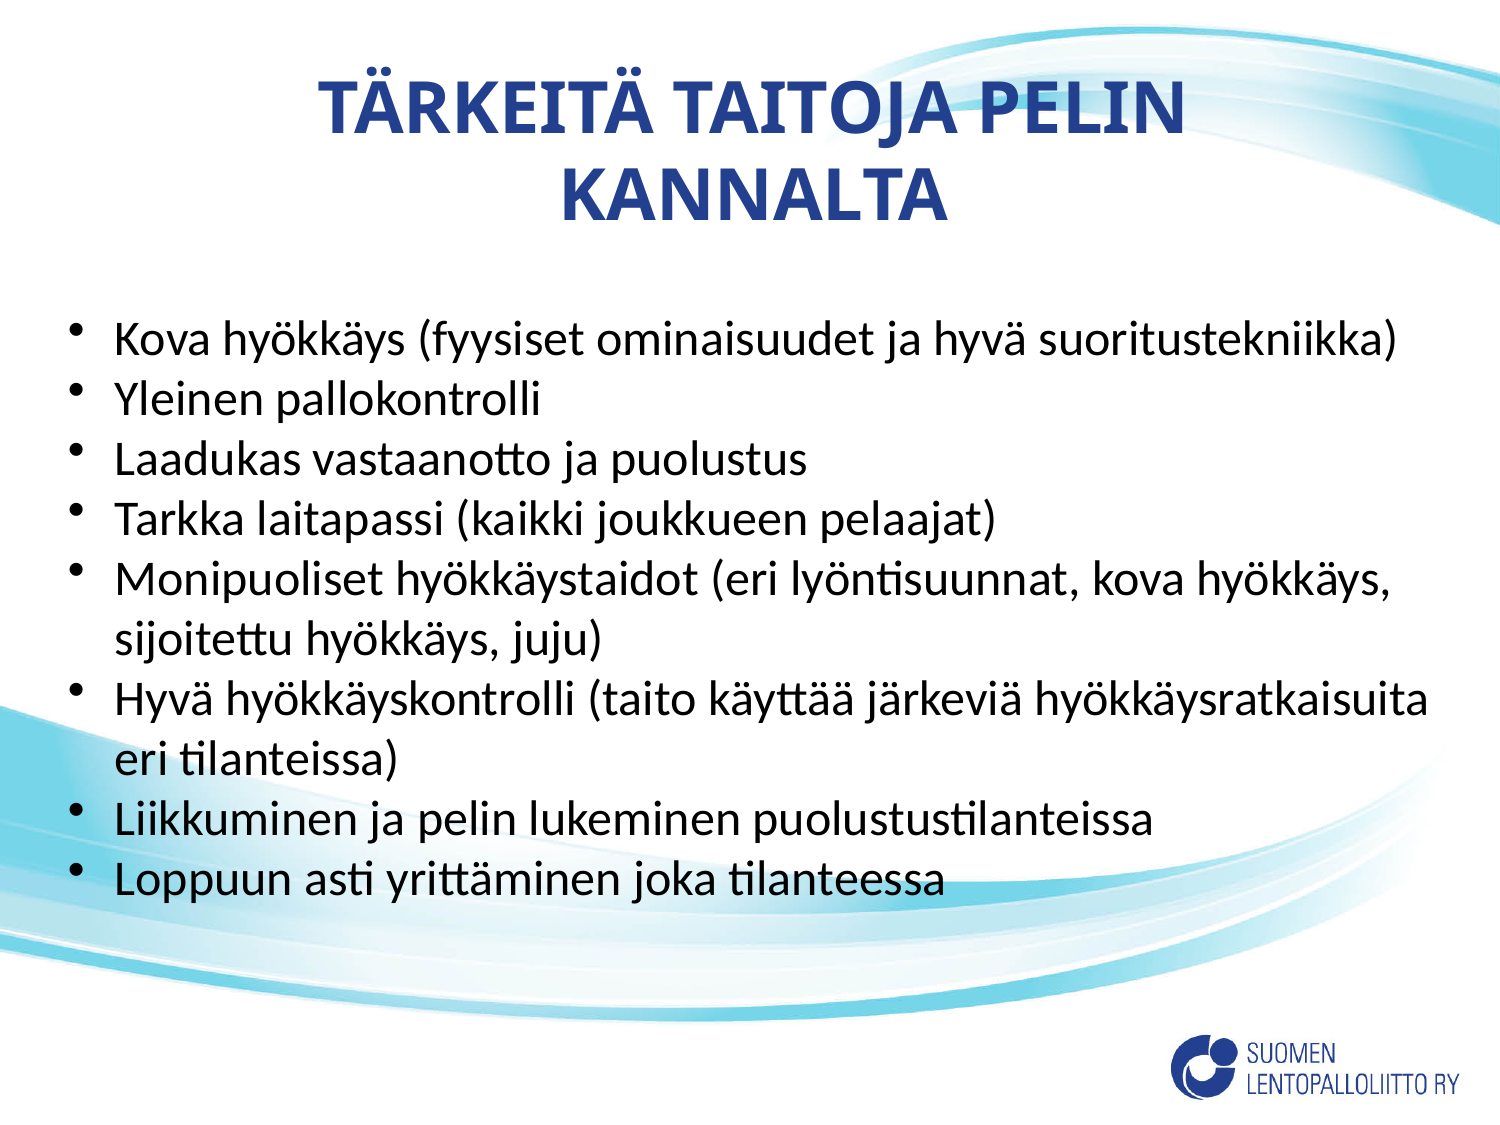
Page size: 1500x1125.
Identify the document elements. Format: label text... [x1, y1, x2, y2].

text_box Kova hyökkäys (fyysiset ominaisuudet ja hyvä suoritustekniikka) Yleinen pallokontrolli Laadukas vastaanotto ja puolustus Tarkka laitapassi (kaikki joukkueen pelaajat) Monipuoliset hyökkäystaidot (eri lyöntisuunnat, kova hyökkäys, sijoitettu hyökkäys, juju) Hyvä hyökkäyskontrolli (taito käyttää järkeviä hyökkäysratkaisuita eri tilanteissa) Liikkuminen ja pelin lukeminen puolustustilanteissa Loppuun asti yrittäminen joka tilanteessa [53, 297, 1471, 913]
title TÄRKEITÄ TAITOJA PELIN KANNALTA [165, 54, 1342, 244]
picture [0, 0, 1500, 1125]
